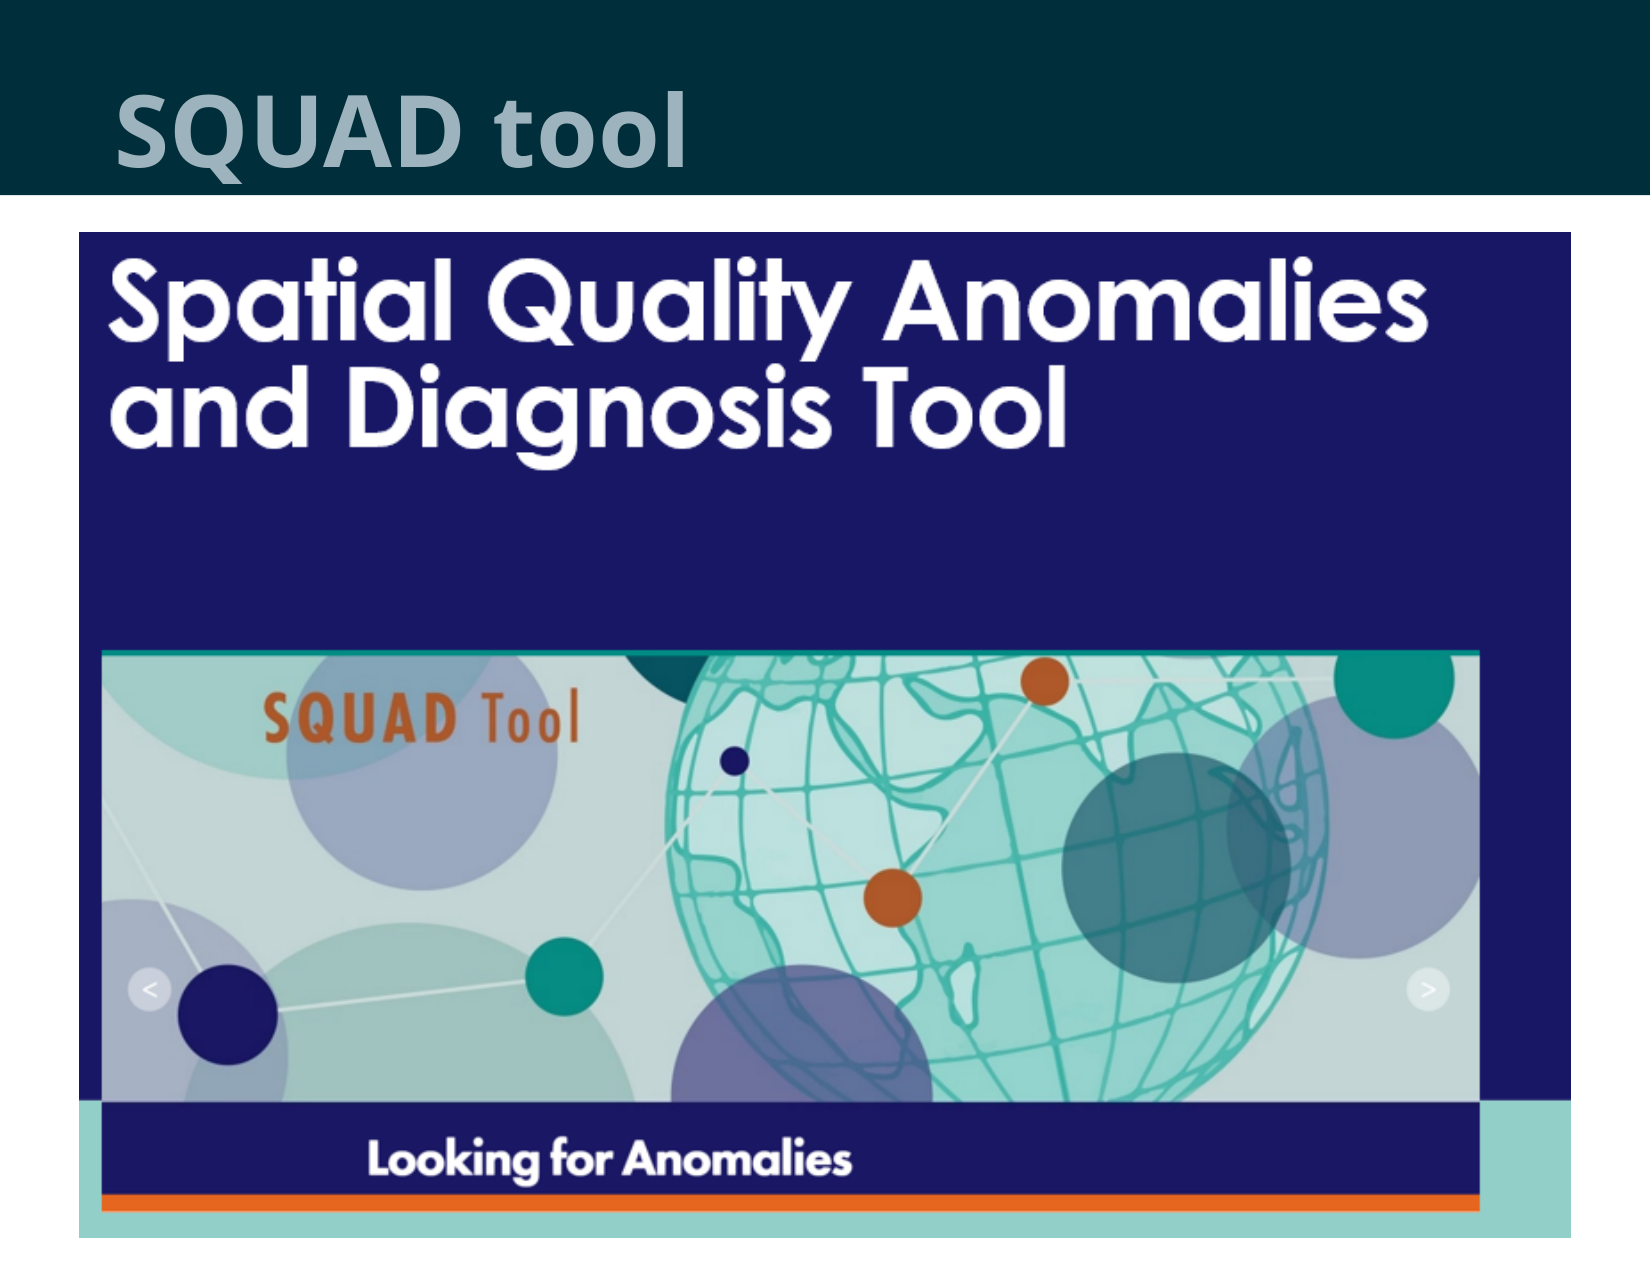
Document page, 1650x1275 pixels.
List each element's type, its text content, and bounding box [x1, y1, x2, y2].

picture [79, 232, 1571, 1238]
title SQUAD tool [100, 60, 1575, 248]
